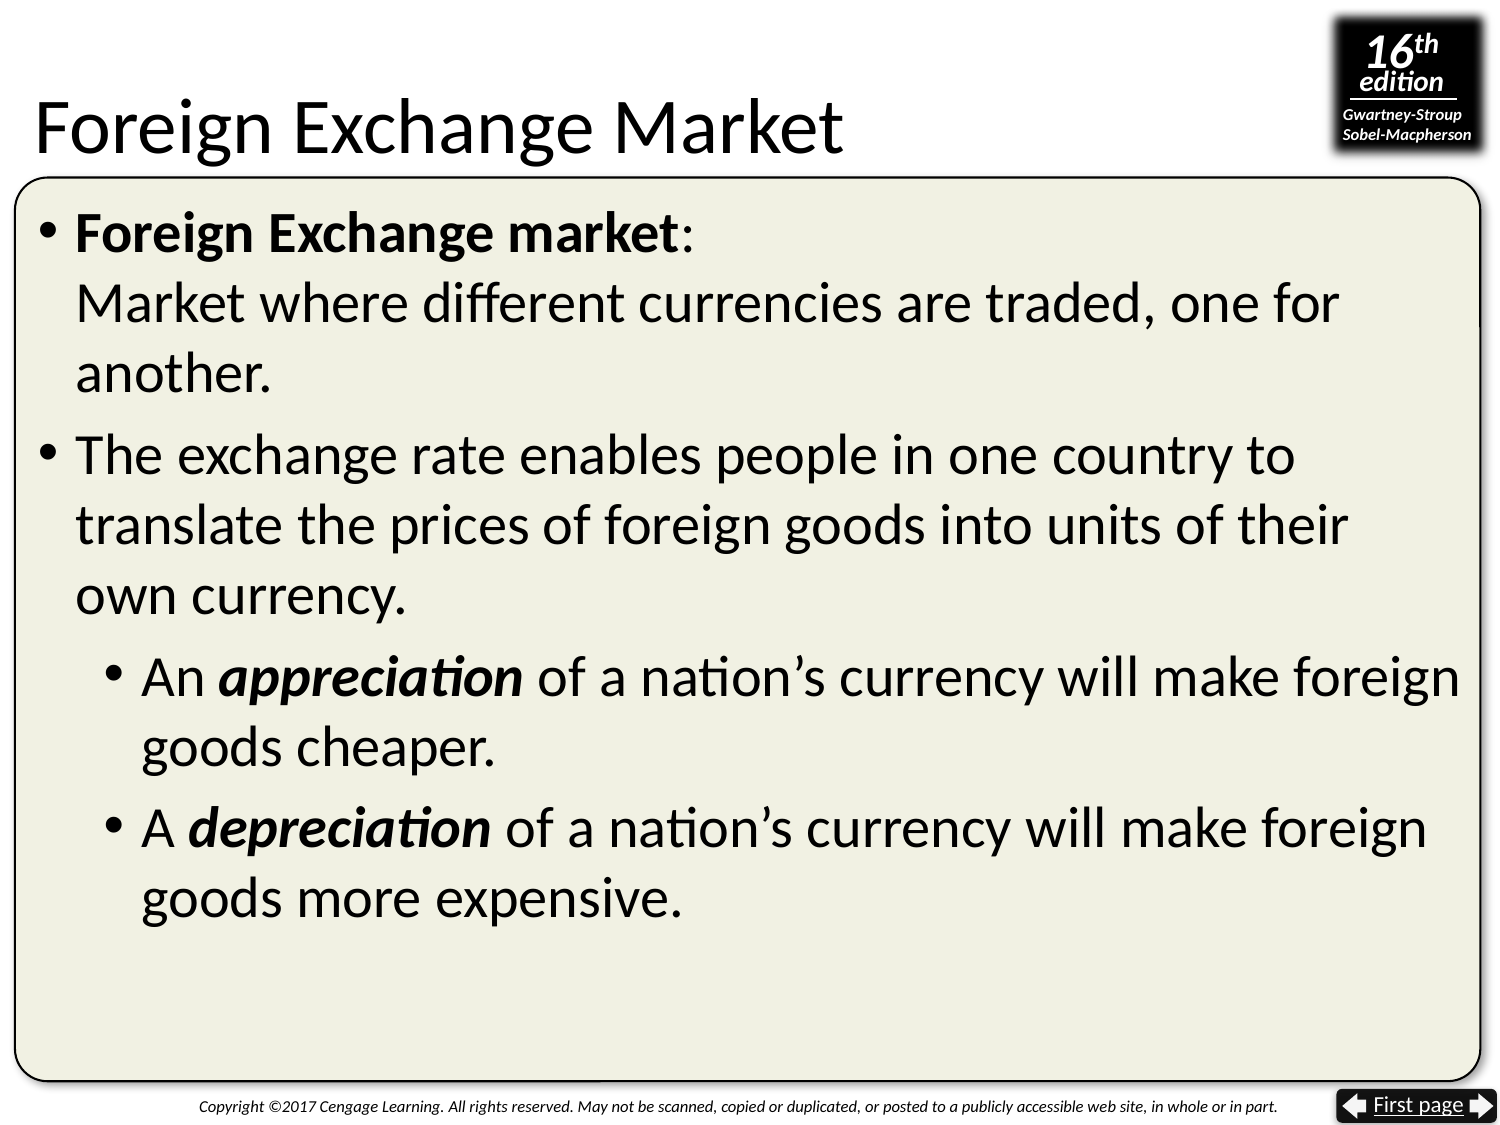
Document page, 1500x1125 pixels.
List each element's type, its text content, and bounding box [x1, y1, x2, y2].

list Foreign Exchange market: Market where different currencies are traded, one for another. The exchange rate enables people in one country to translate the prices of foreign goods into units of their own currency. An appreciation of a nation’s currency will make foreign goods cheaper. A depreciation of a nation’s currency will make foreign goods more expensive. [23, 186, 1481, 925]
text_box Foreign Exchange Market [19, 67, 1481, 191]
